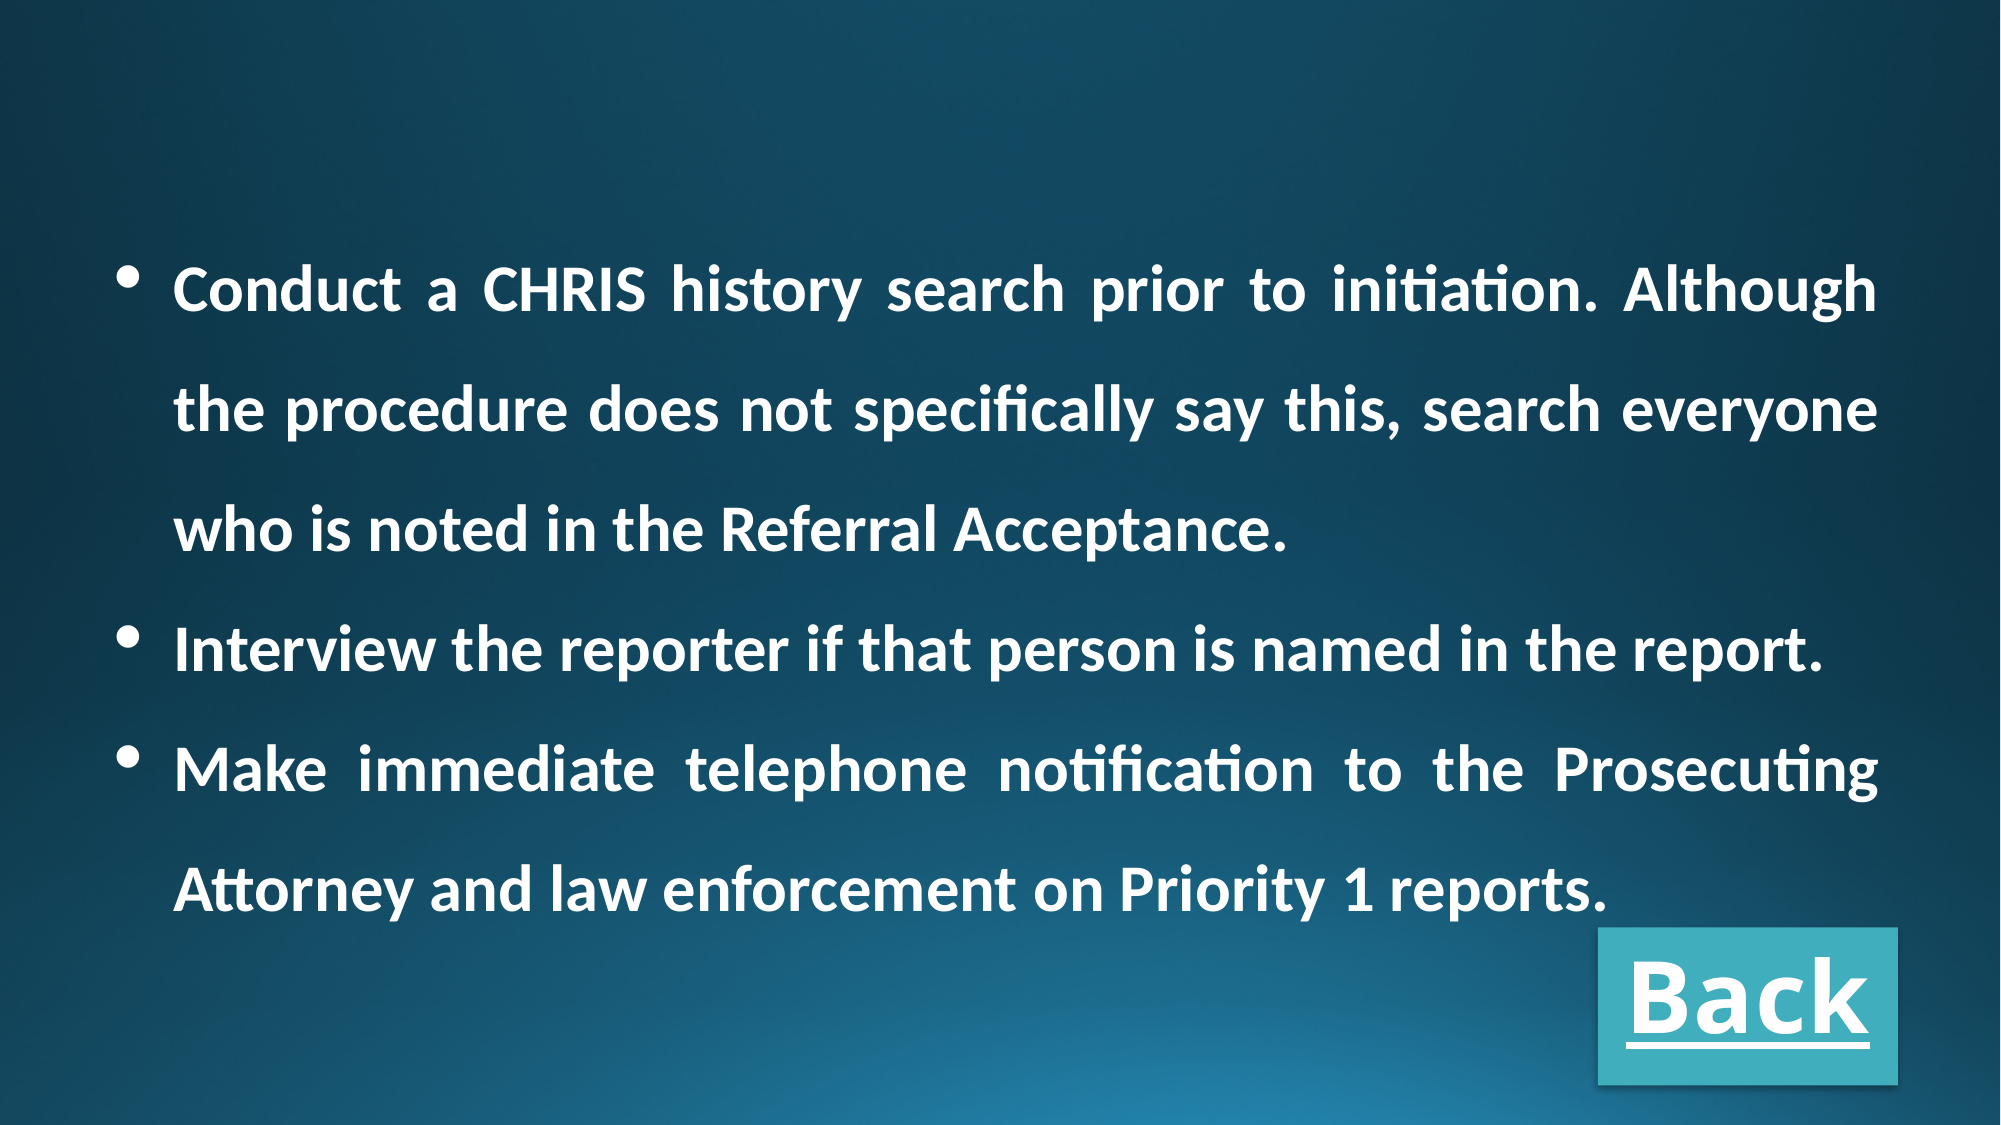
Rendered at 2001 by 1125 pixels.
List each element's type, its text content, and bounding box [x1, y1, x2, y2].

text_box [1597, 926, 1898, 1086]
picture [0, 0, 2001, 1125]
text_box Conduct a CHRIS history search prior to initiation. Although the procedure does not specifically say this, search everyone who is noted in the Referral Acceptance. Interview the reporter if that person is named in the report. Make immediate telephone notification to the Prosecuting Attorney and law enforcement on Priority 1 reports. [102, 197, 1896, 932]
